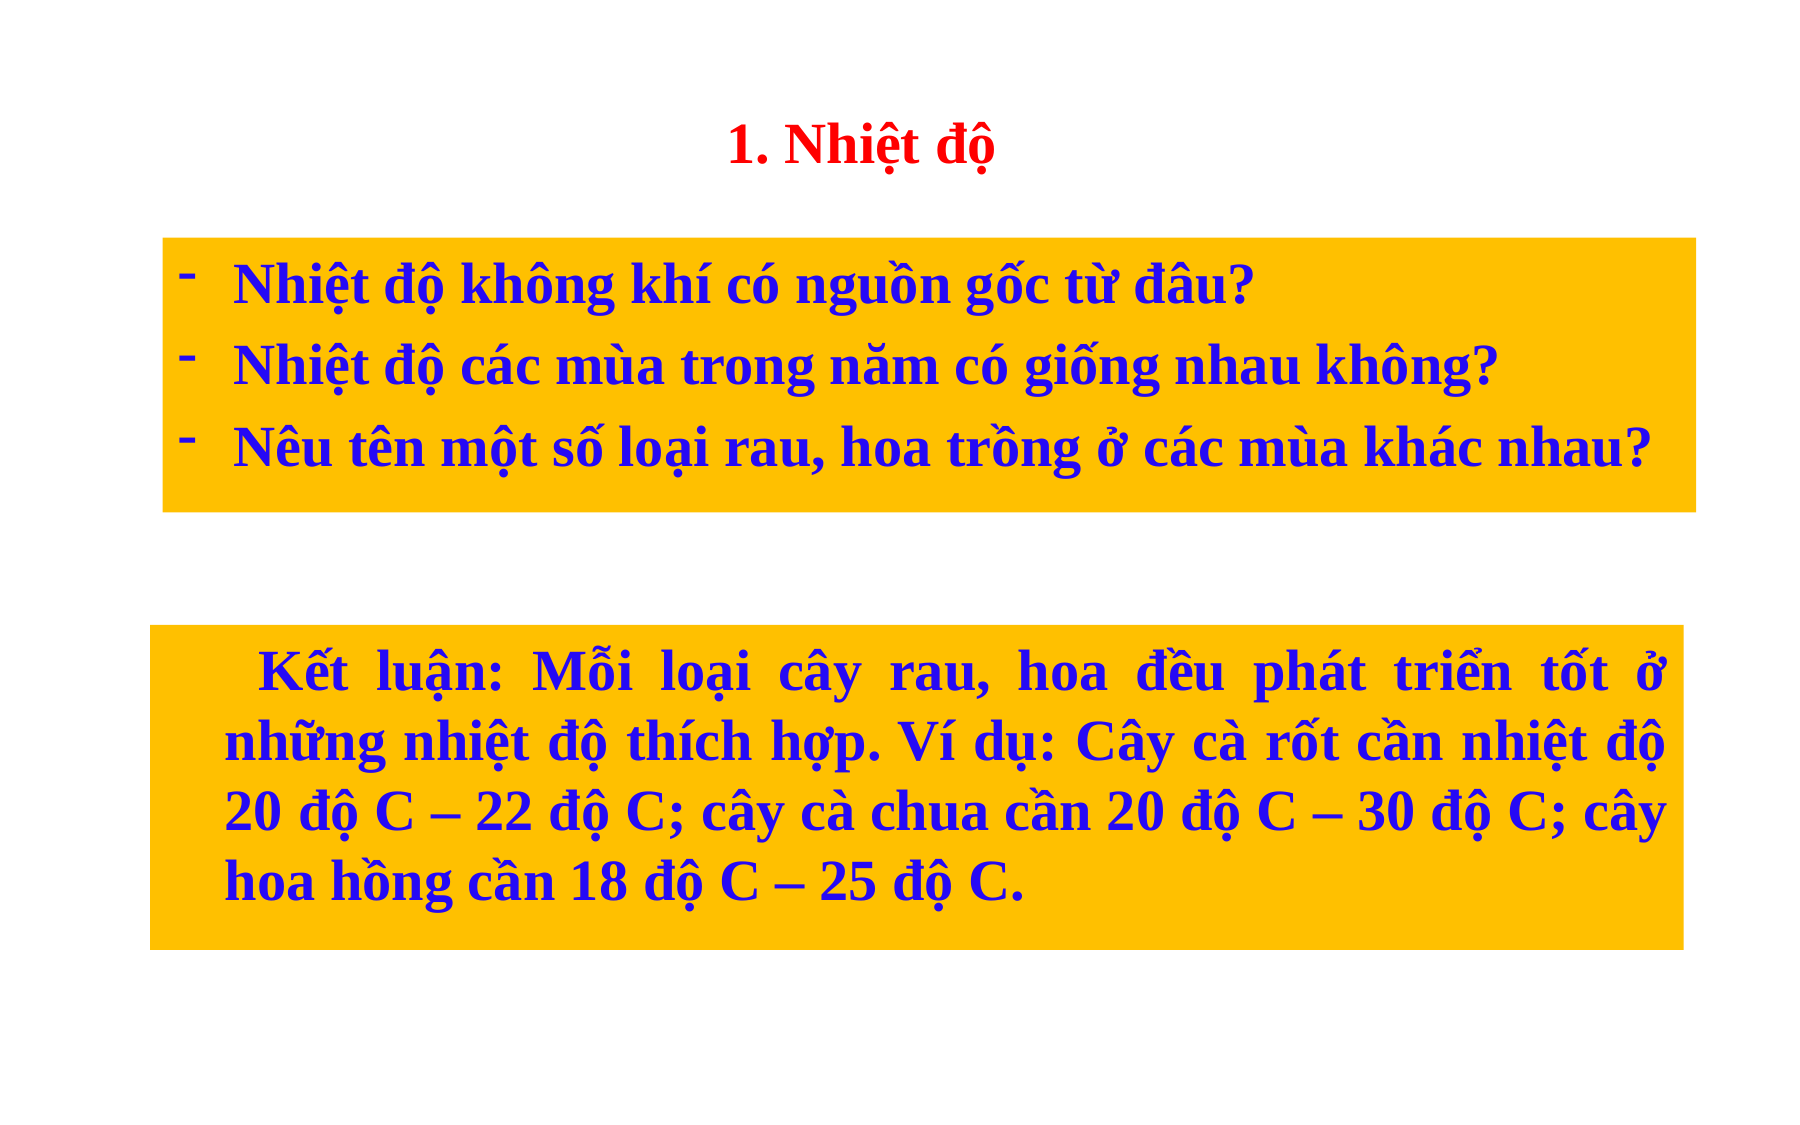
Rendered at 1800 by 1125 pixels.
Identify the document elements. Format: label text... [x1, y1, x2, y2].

text_box Kết luận: Mỗi loại cây rau, hoa đều phát triển tốt ở những nhiệt độ thích hợp. Ví dụ: Cây cà rốt cần nhiệt độ 20 độ C – 22 độ C; cây cà chua cần 20 độ C – 30 độ C; cây hoa hồng cần 18 độ C – 25 độ C. [150, 624, 1684, 950]
list Nhiệt độ không khí có nguồn gốc từ đâu? Nhiệt độ các mùa trong năm có giống nhau không? Nêu tên một số loại rau, hoa trồng ở các mùa khác nhau? [162, 237, 1697, 513]
title 1. Nhiệt độ [87, 62, 1637, 218]
